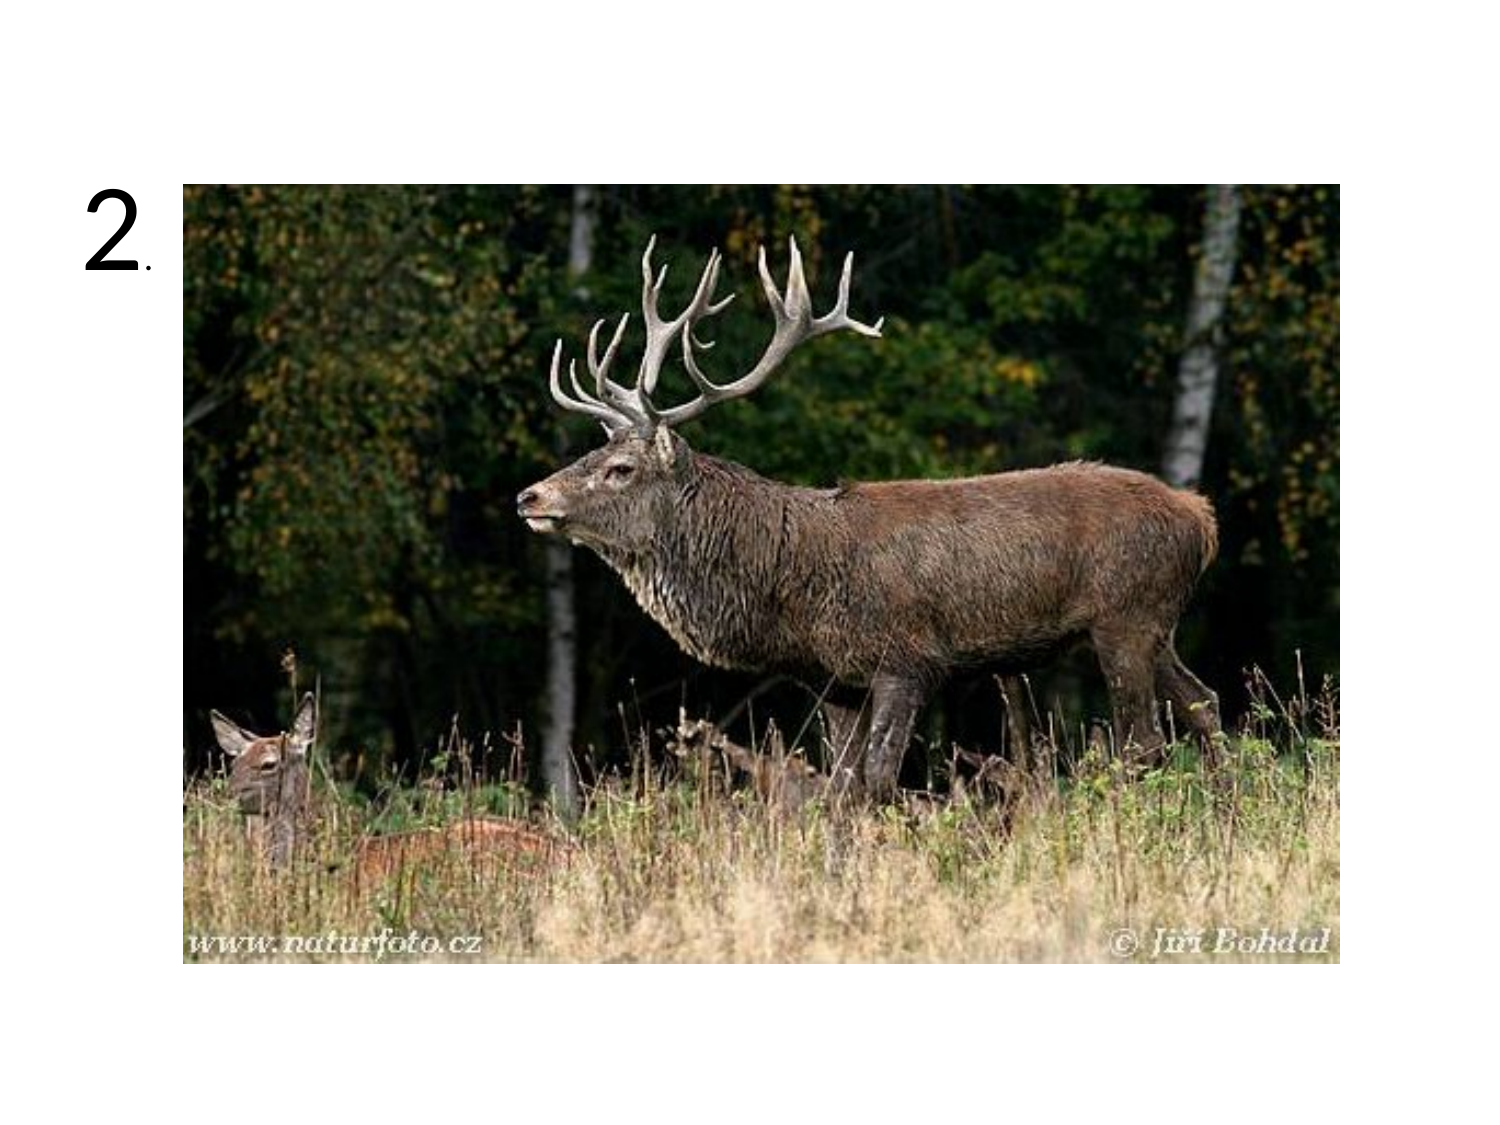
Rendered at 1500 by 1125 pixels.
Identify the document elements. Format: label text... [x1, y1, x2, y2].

picture [182, 184, 1340, 965]
text_box 2. [66, 138, 183, 303]
